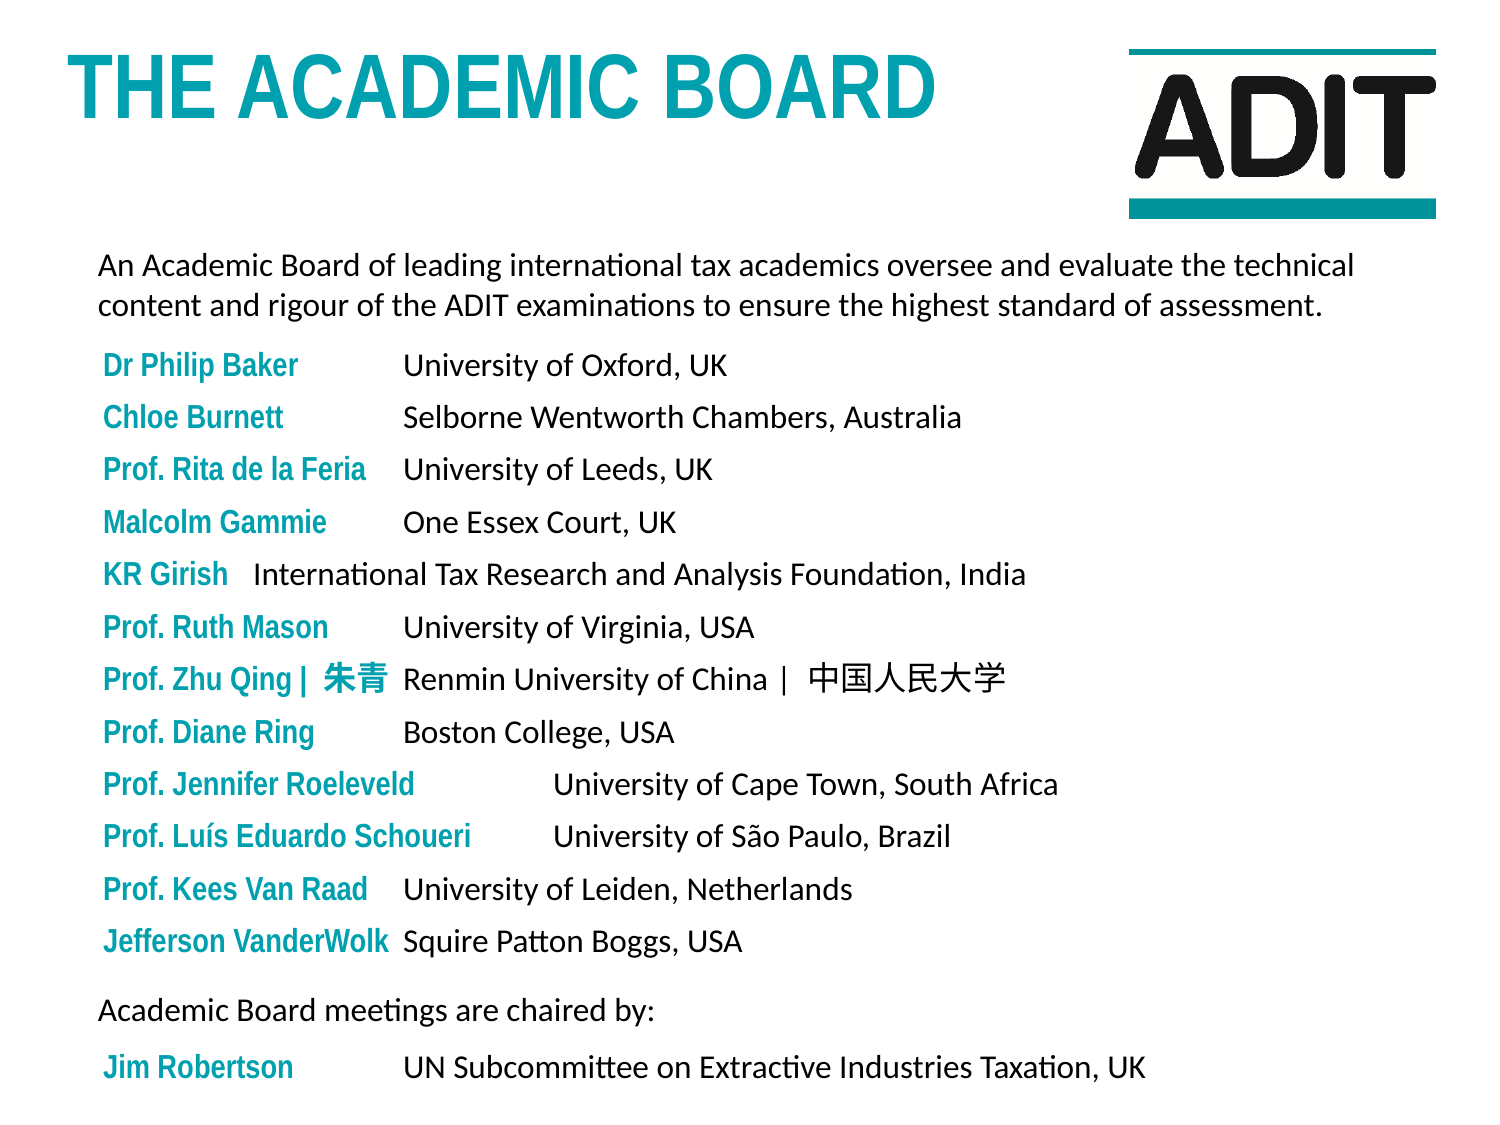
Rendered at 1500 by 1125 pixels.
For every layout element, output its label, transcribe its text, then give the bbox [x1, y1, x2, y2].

text_box Academic Board meetings are chaired by: [83, 980, 1388, 1036]
picture [1129, 49, 1436, 220]
text_box An Academic Board of leading international tax academics oversee and evaluate the technical content and rigour of the ADIT examinations to ensure the highest standard of assessment. [83, 236, 1388, 331]
text_box THE ACADEMIC BOARD [53, 19, 1416, 144]
text_box Dr Philip Baker University of Oxford, UK Chloe Burnett Selborne Wentworth Chambers, Australia Prof. Rita de la Feria University of Leeds, UK Malcolm Gammie One Essex Court, UK KR Girish International Tax Research and Analysis Foundation, India Prof. Ruth Mason University of Virginia, USA Prof. Zhu Qing | 朱青 Renmin University of China | 中国人民大学 Prof. Diane Ring Boston College, USA Prof. Jennifer Roeleveld University of Cape Town, South Africa Prof. Luís Eduardo Schoueri University of São Paulo, Brazil Prof. Kees Van Raad University of Leiden, Netherlands Jefferson VanderWolk Squire Patton Boggs, USA [88, 335, 1416, 974]
text_box Jim Robertson UN Subcommittee on Extractive Industries Taxation, UK [88, 1037, 1416, 1094]
